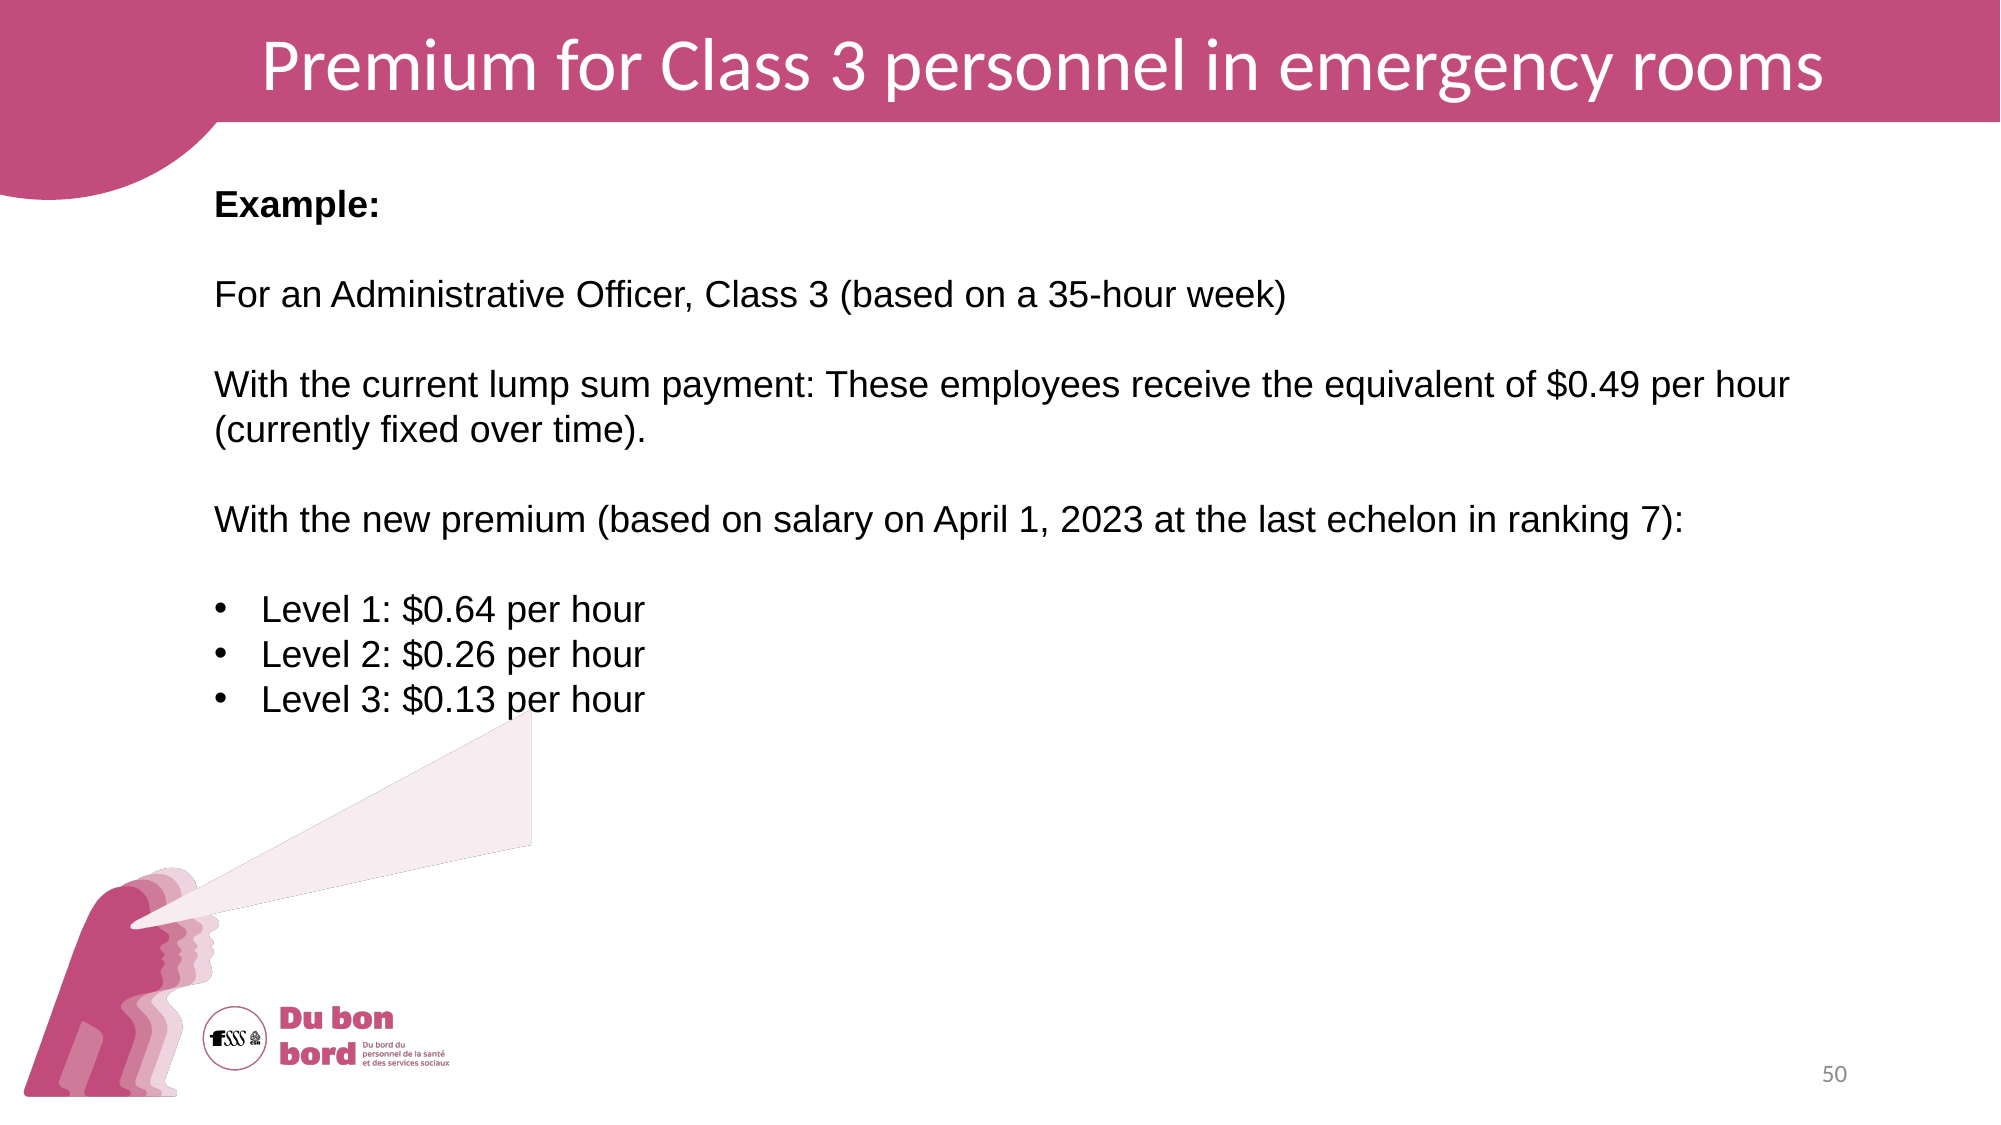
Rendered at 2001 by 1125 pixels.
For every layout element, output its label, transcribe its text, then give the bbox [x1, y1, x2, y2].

text_box Example: For an Administrative Officer, Class 3 (based on a 35-hour week) With the current lump sum payment: These employees receive the equivalent of $0.49 per hour (currently fixed over time). With the new premium (based on salary on April 1, 2023 at the last echelon in ranking 7): Level 1: $0.64 per hour Level 2: $0.26 per hour Level 3: $0.13 per hour [199, 172, 1897, 892]
picture [0, 700, 637, 1106]
text_box [0, 0, 262, 200]
text_box Premium for Class 3 personnel in emergency rooms [217, 0, 2000, 123]
slide_number 50 [1412, 1042, 1863, 1103]
